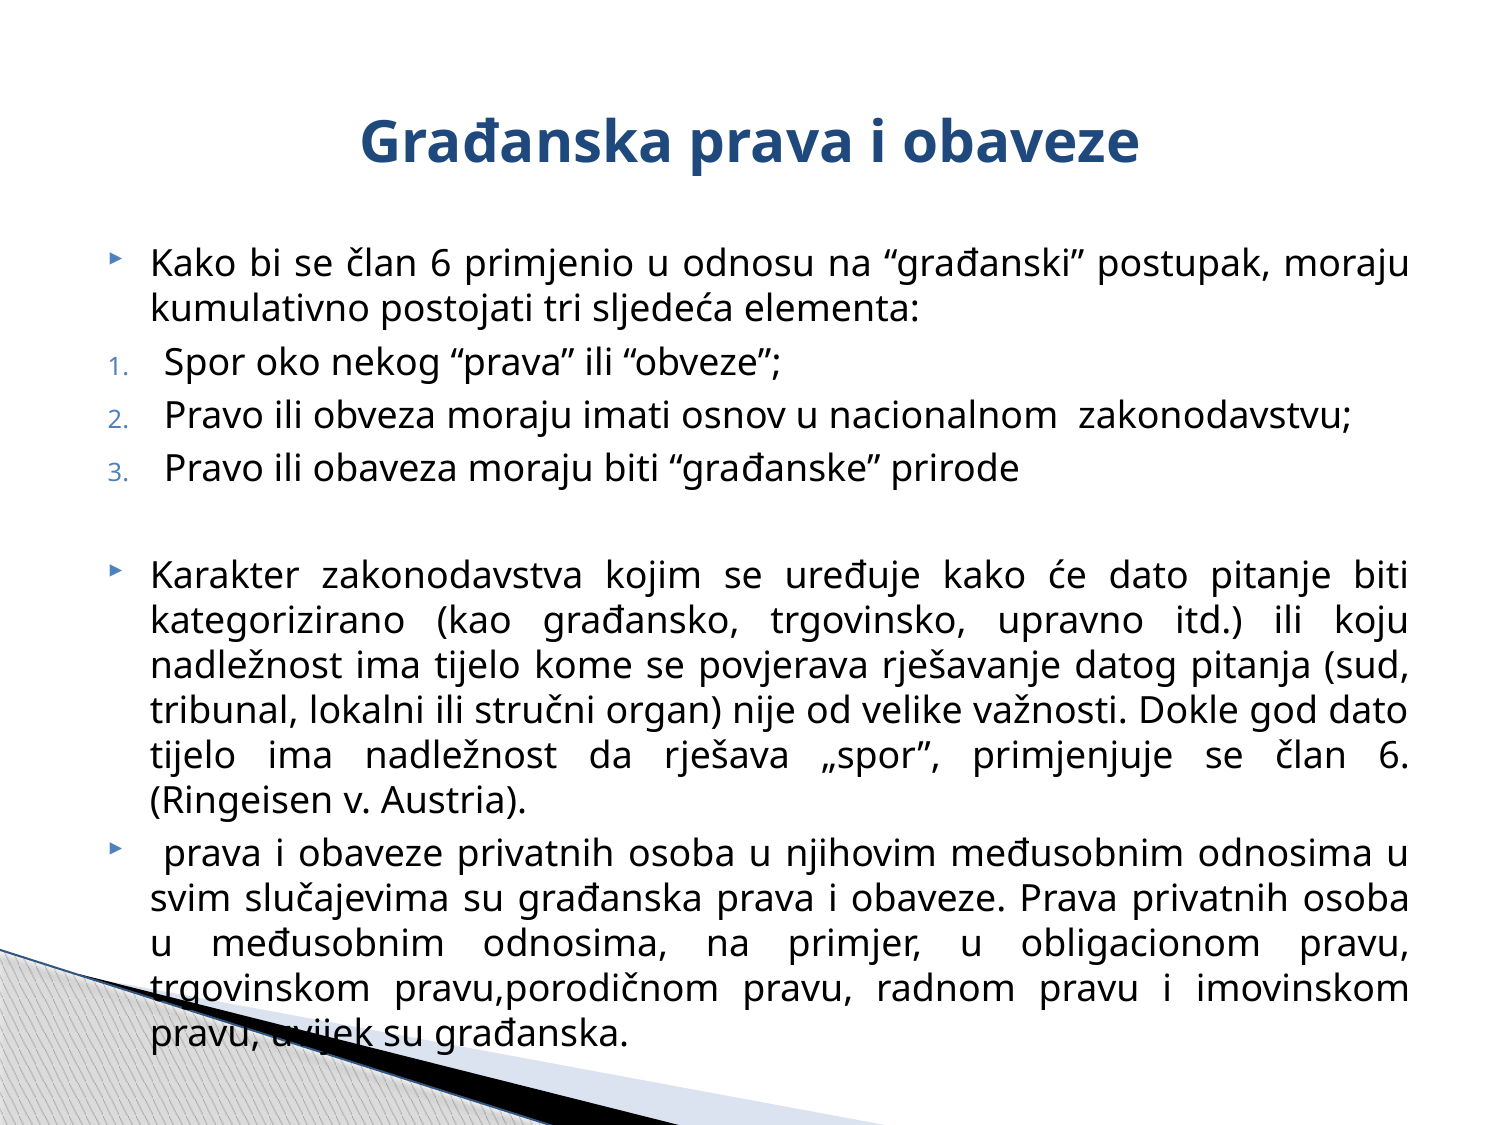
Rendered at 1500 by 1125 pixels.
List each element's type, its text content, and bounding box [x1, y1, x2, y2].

list Kako bi se član 6 primjenio u odnosu na “građanski” postupak, moraju kumulativno postojati tri sljedeća elementa: Spor oko nekog “prava” ili “obveze”; Pravo ili obveza moraju imati osnov u nacionalnom zakonodavstvu; Pravo ili obaveza moraju biti “građanske” prirode Karakter zakonodavstva kojim se uređuje kako će dato pitanje biti kategorizirano (kao građansko, trgovinsko, upravno itd.) ili koju nadležnost ima tijelo kome se povjerava rješavanje datog pitanja (sud, tribunal, lokalni ili stručni organ) nije od velike važnosti. Dokle god dato tijelo ima nadležnost da rješava „spor”, primjenjuje se član 6. (Ringeisen v. Austria). prava i obaveze privatnih osoba u njihovim međusobnim odnosima u svim slučajevima su građanska prava i obaveze. Prava privatnih osoba u međusobnim odnosima, na primjer, u obligacionom pravu, trgovinskom pravu,porodičnom pravu, radnom pravu i imovinskom pravu, uvijek su građanska. [75, 233, 1425, 1059]
title Građanska prava i obaveze [75, 45, 1425, 233]
